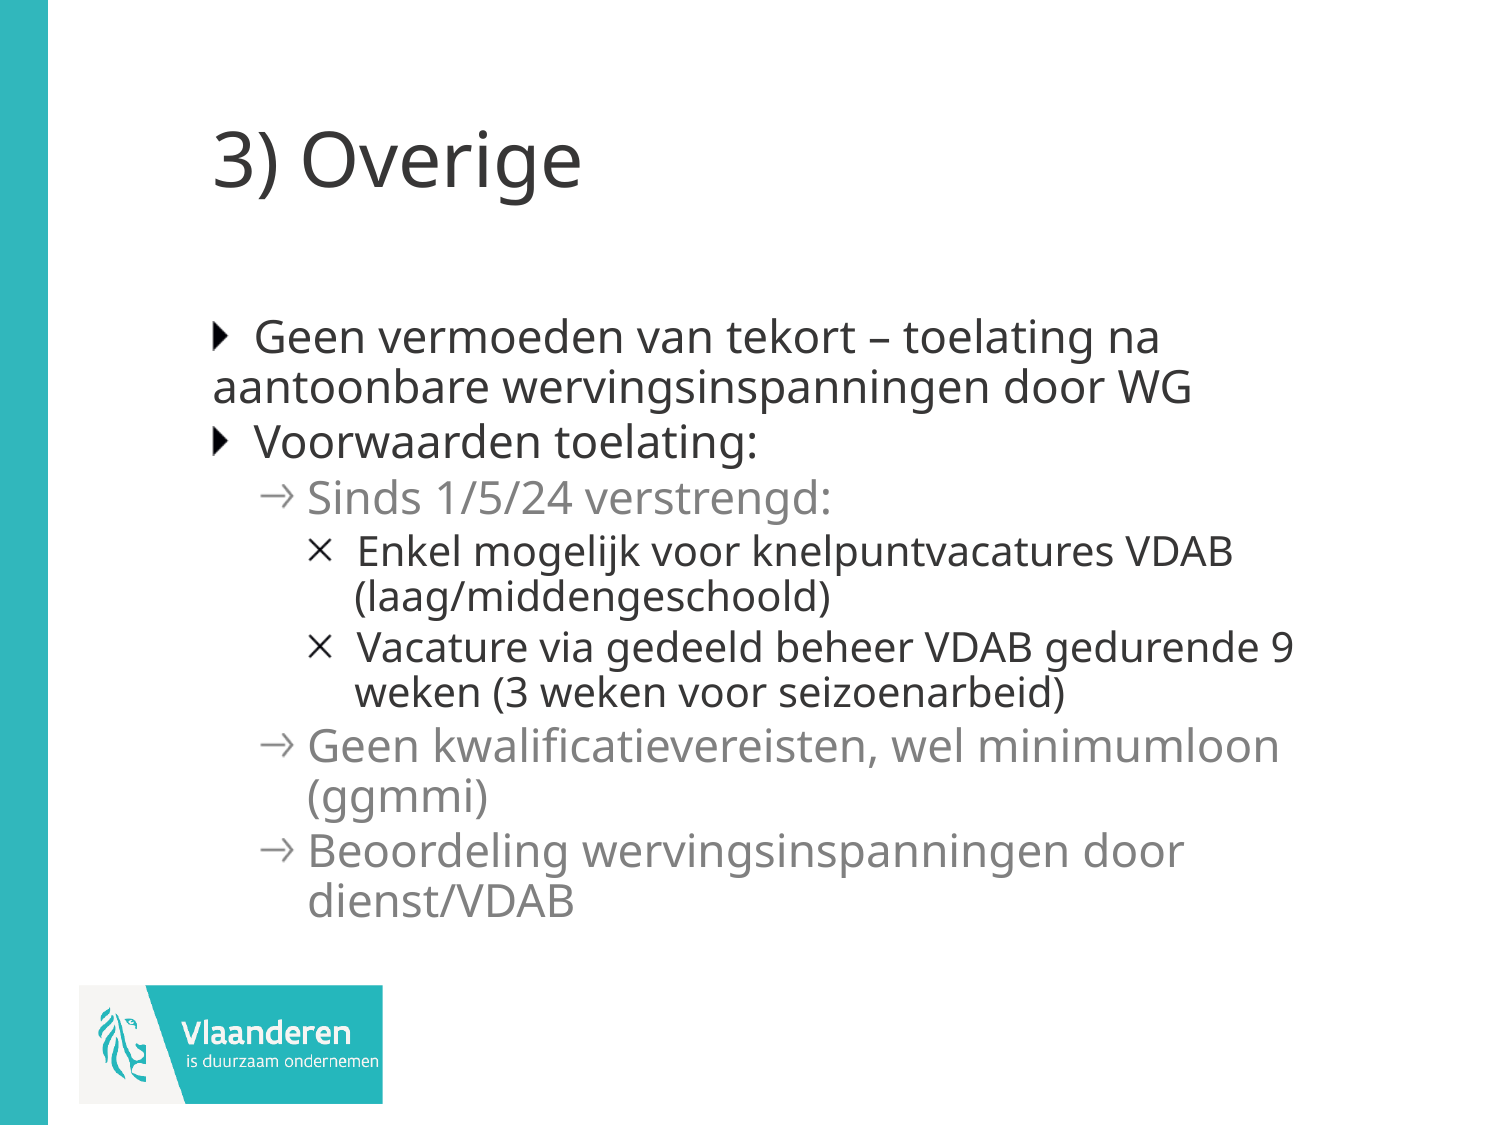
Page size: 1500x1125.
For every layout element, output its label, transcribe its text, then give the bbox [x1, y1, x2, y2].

picture [212, 426, 254, 456]
list Geen vermoeden van tekort – toelating na aantoonbare wervingsinspanningen door WG Voorwaarden toelating: Sinds 1/5/24 verstrengd: Enkel mogelijk voor knelpuntvacatures VDAB (laag/middengeschoold) Vacature via gedeeld beheer VDAB gedurende 9 weken (3 weken voor seizoenarbeid) Geen kwalificatievereisten, wel minimumloon (ggmmi) Beoordeling wervingsinspanningen door dienst/VDAB [212, 314, 1430, 917]
picture [79, 985, 383, 1104]
picture [259, 733, 307, 758]
picture [307, 538, 357, 563]
picture [307, 634, 357, 660]
picture [259, 484, 307, 509]
picture [259, 838, 307, 863]
picture [212, 321, 254, 351]
title 3) Overige [212, 124, 1430, 308]
